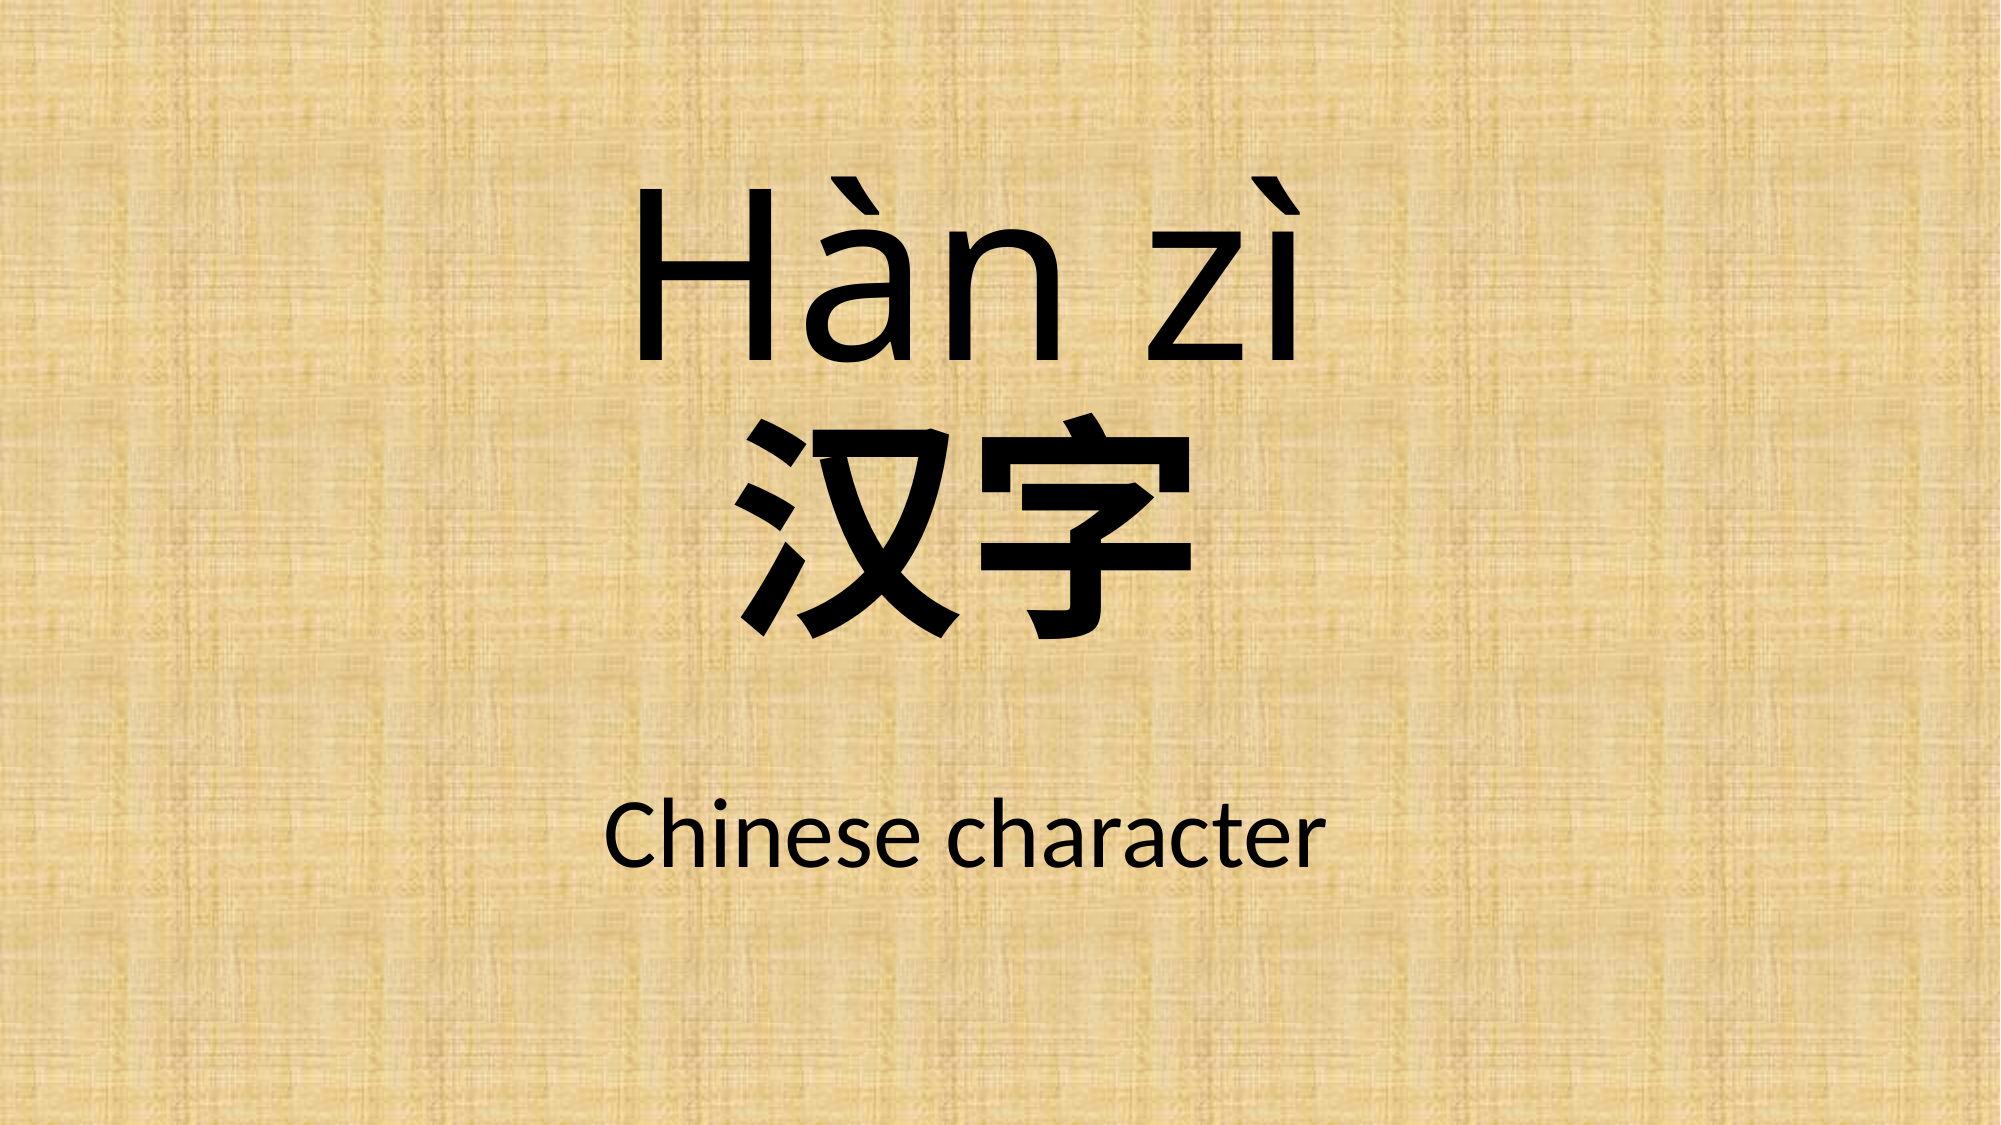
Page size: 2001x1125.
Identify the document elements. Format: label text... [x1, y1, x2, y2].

title Hàn zì 汉字 [171, 34, 1761, 679]
subtitle Chinese character [216, 773, 1717, 919]
picture [0, 0, 2001, 1125]
